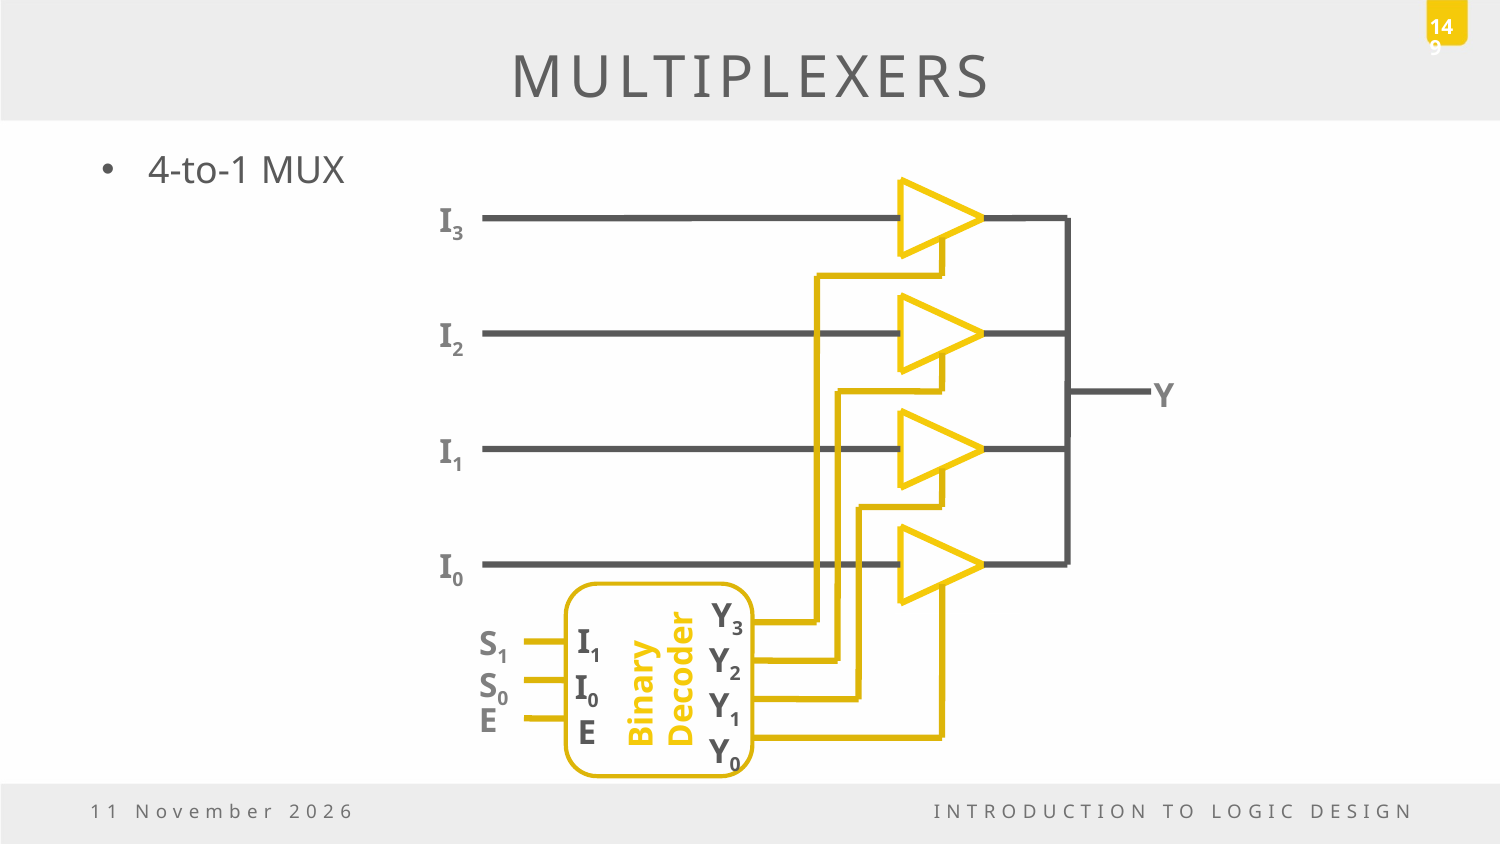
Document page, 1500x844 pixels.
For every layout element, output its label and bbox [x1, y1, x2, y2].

picture [0, 0, 1500, 844]
text_box [440, 179, 1174, 777]
title [75, 33, 1425, 115]
slide_number [1414, 11, 1474, 44]
slide_number [75, 790, 425, 836]
text_box [86, 138, 360, 199]
footer [785, 790, 1425, 836]
